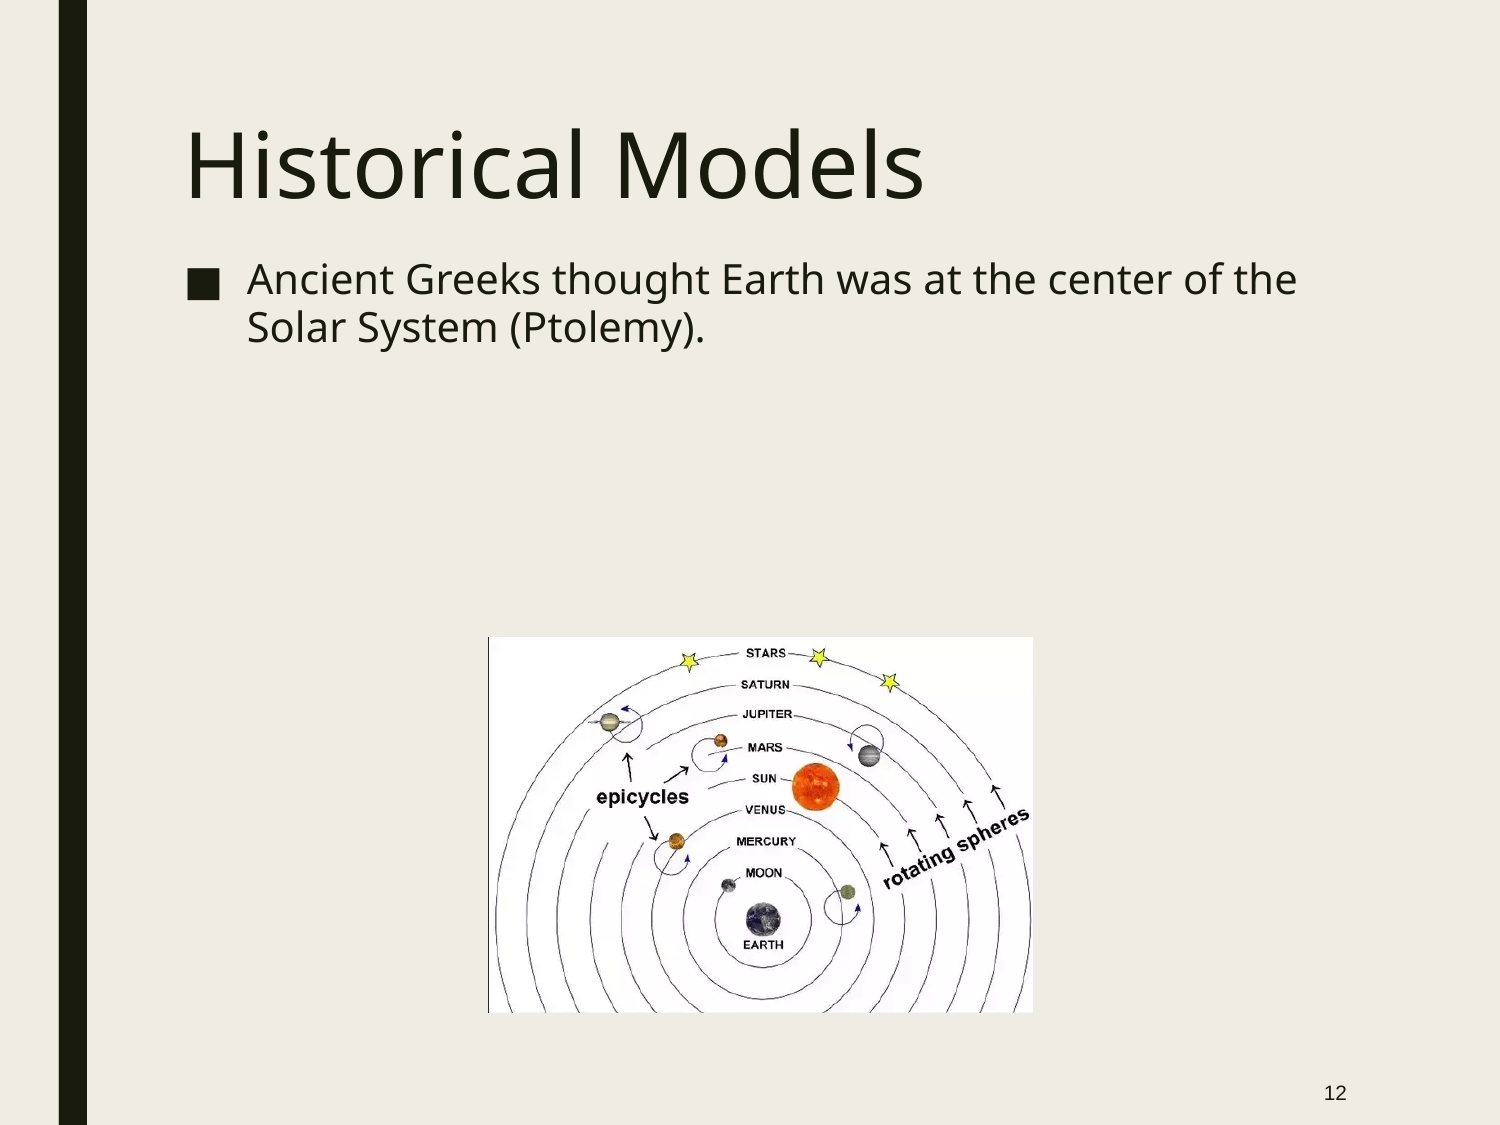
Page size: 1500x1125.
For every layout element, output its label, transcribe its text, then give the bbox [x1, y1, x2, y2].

title Historical Models [168, 112, 1351, 233]
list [488, 637, 1033, 1013]
list Ancient Greeks thought Earth was at the center of the Solar System (Ptolemy). [168, 249, 1351, 625]
slide_number 12 [1165, 1058, 1362, 1125]
